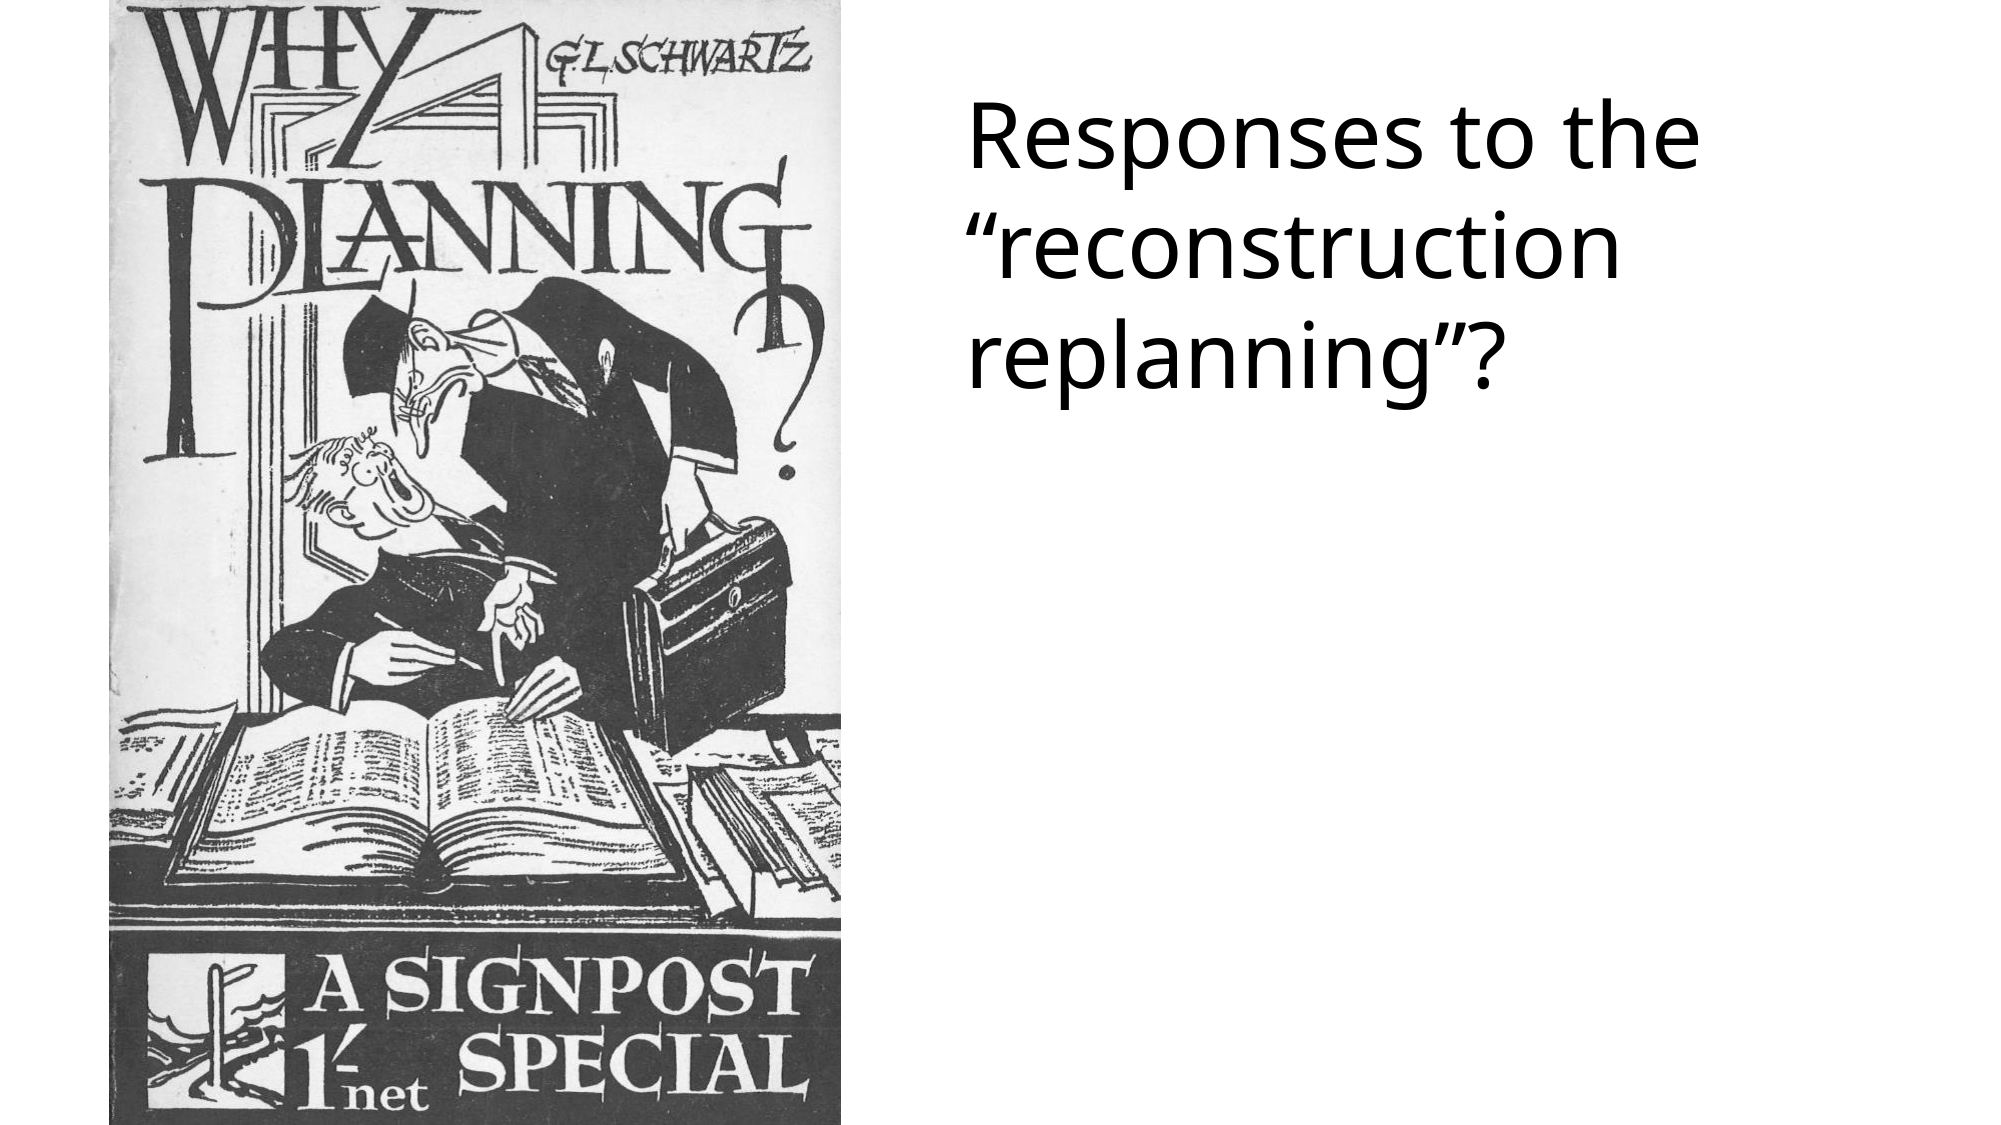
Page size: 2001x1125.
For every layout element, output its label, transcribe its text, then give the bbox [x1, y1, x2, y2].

picture [109, 0, 841, 1125]
text_box Responses to the “reconstruction replanning”? [950, 69, 1931, 415]
